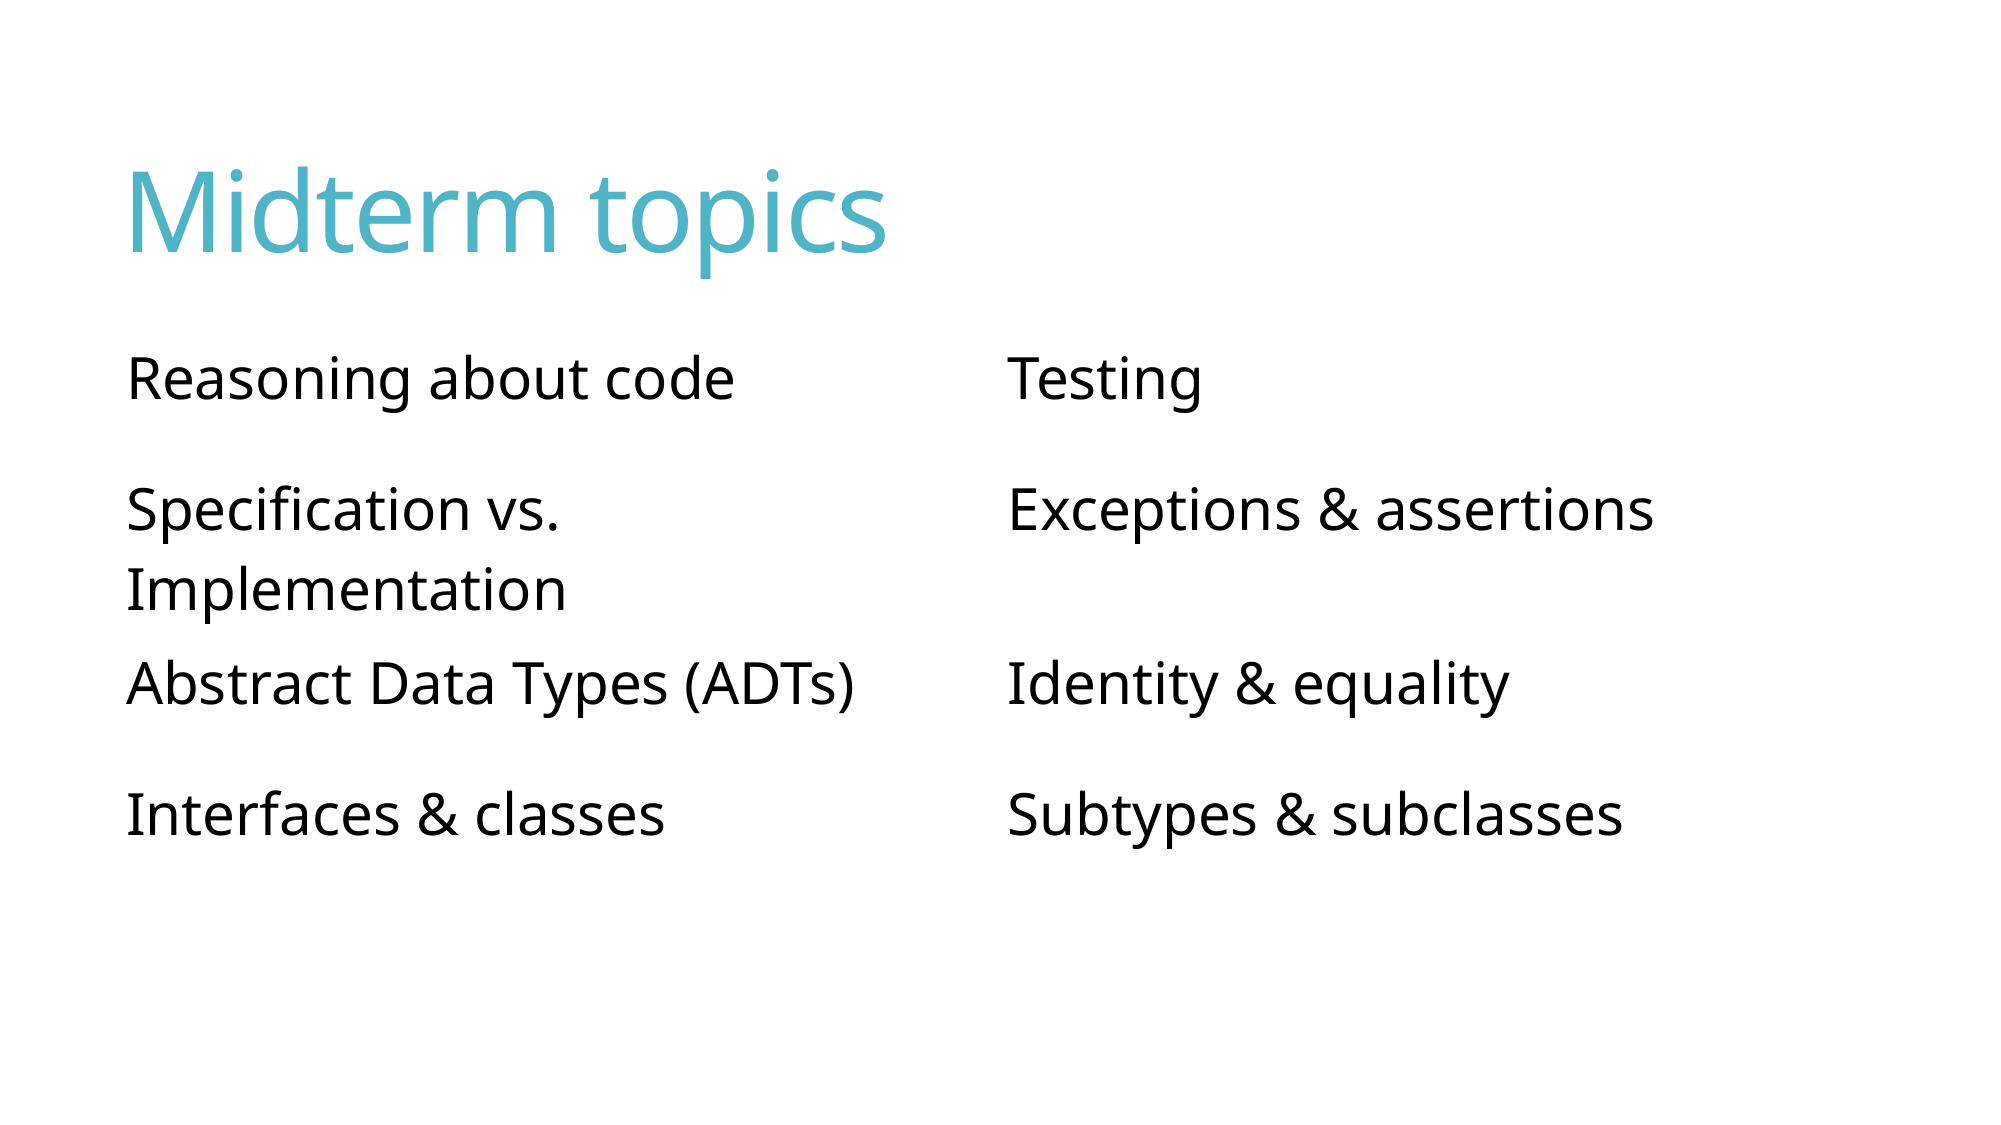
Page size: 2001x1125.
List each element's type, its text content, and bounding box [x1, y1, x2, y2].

table_cell Abstract Data Types (ADTs) [111, 635, 993, 766]
table_cell Interfaces & classes [111, 766, 993, 897]
table_header Reasoning about code [111, 330, 993, 461]
table_cell Exceptions & assertions [993, 461, 1875, 635]
table_header Testing [993, 330, 1875, 461]
table_cell Identity & equality [993, 635, 1875, 766]
table_cell Specification vs. Implementation [111, 461, 993, 635]
title Midterm topics [107, 81, 1875, 354]
table_cell Subtypes & subclasses [993, 766, 1875, 897]
